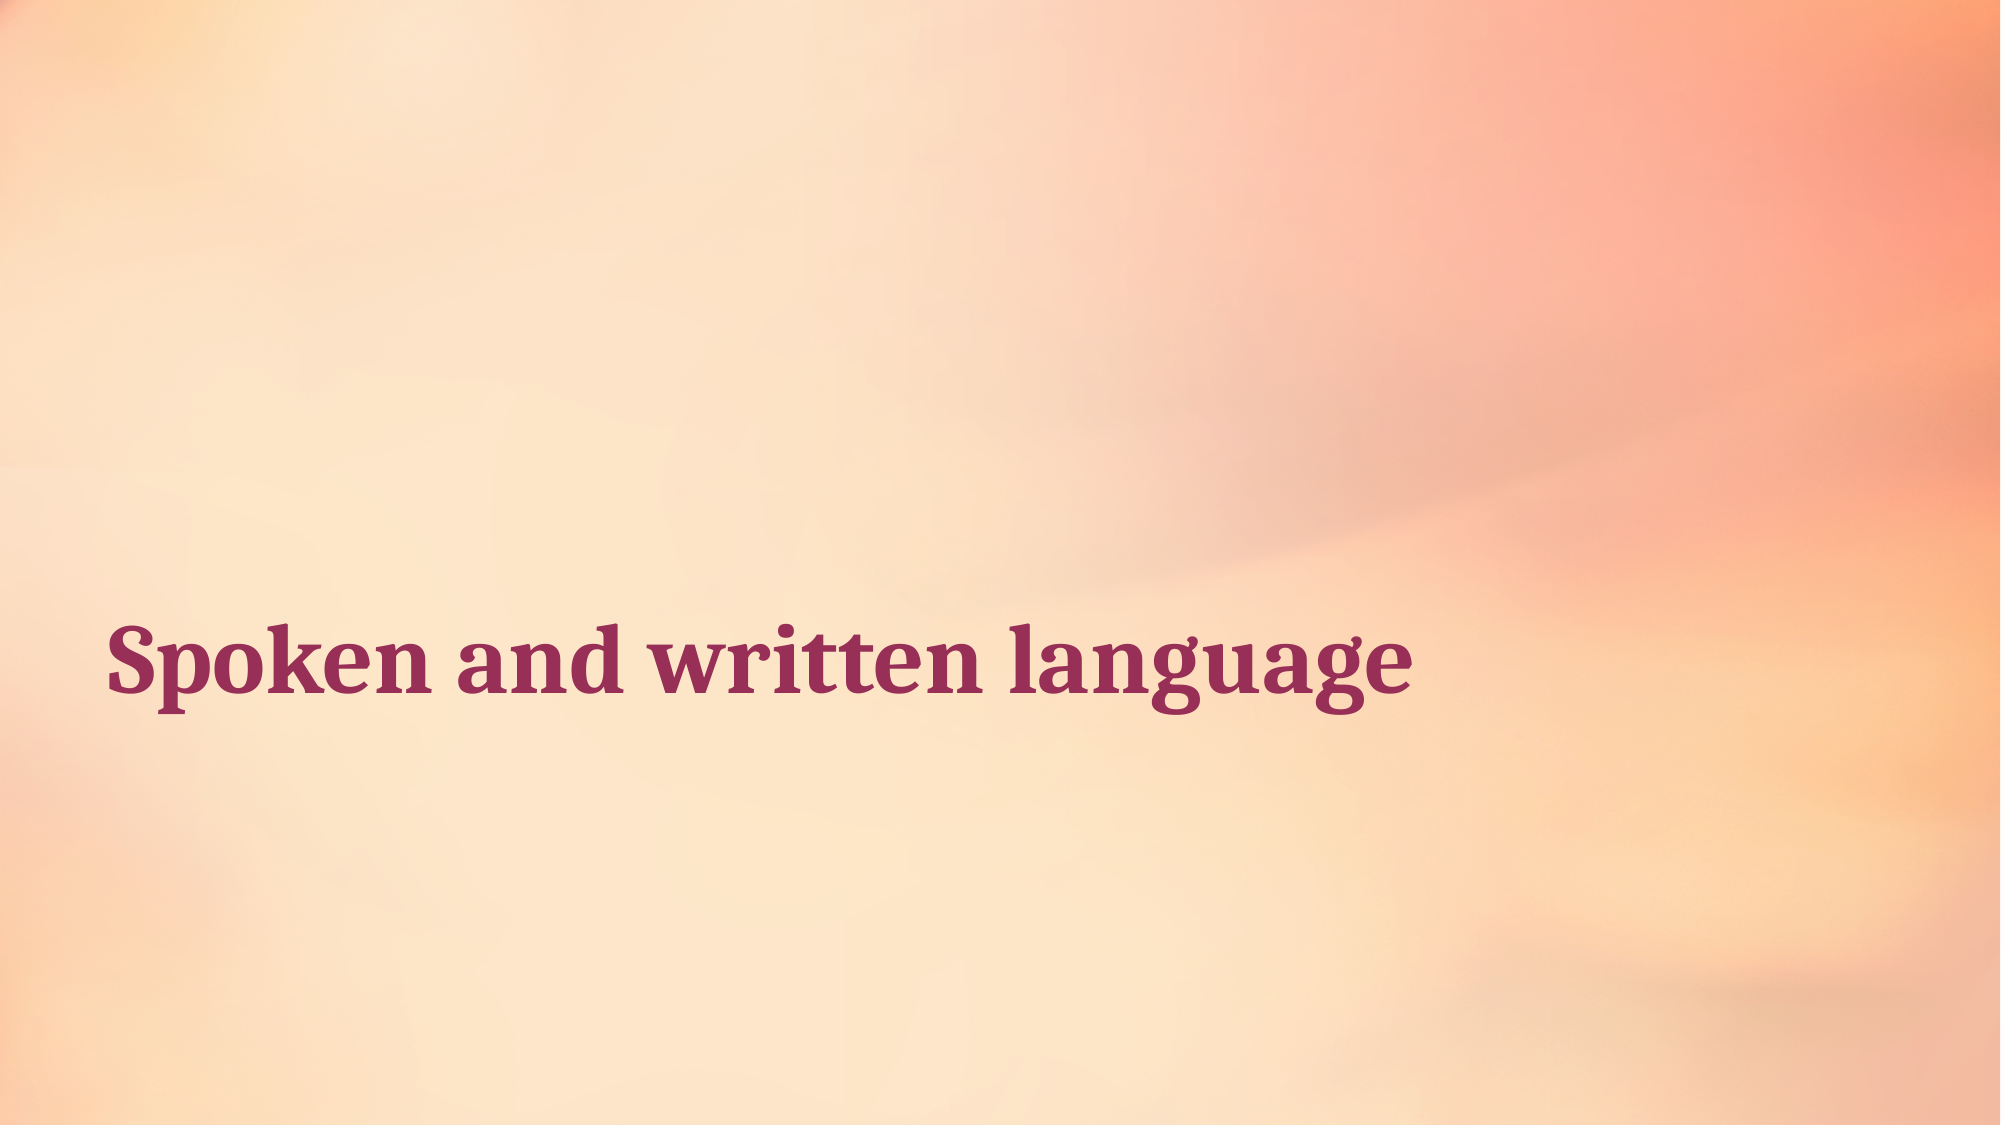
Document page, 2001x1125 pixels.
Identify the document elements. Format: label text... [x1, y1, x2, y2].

title Spoken and written language [93, 322, 1835, 723]
picture [0, 0, 2001, 1125]
